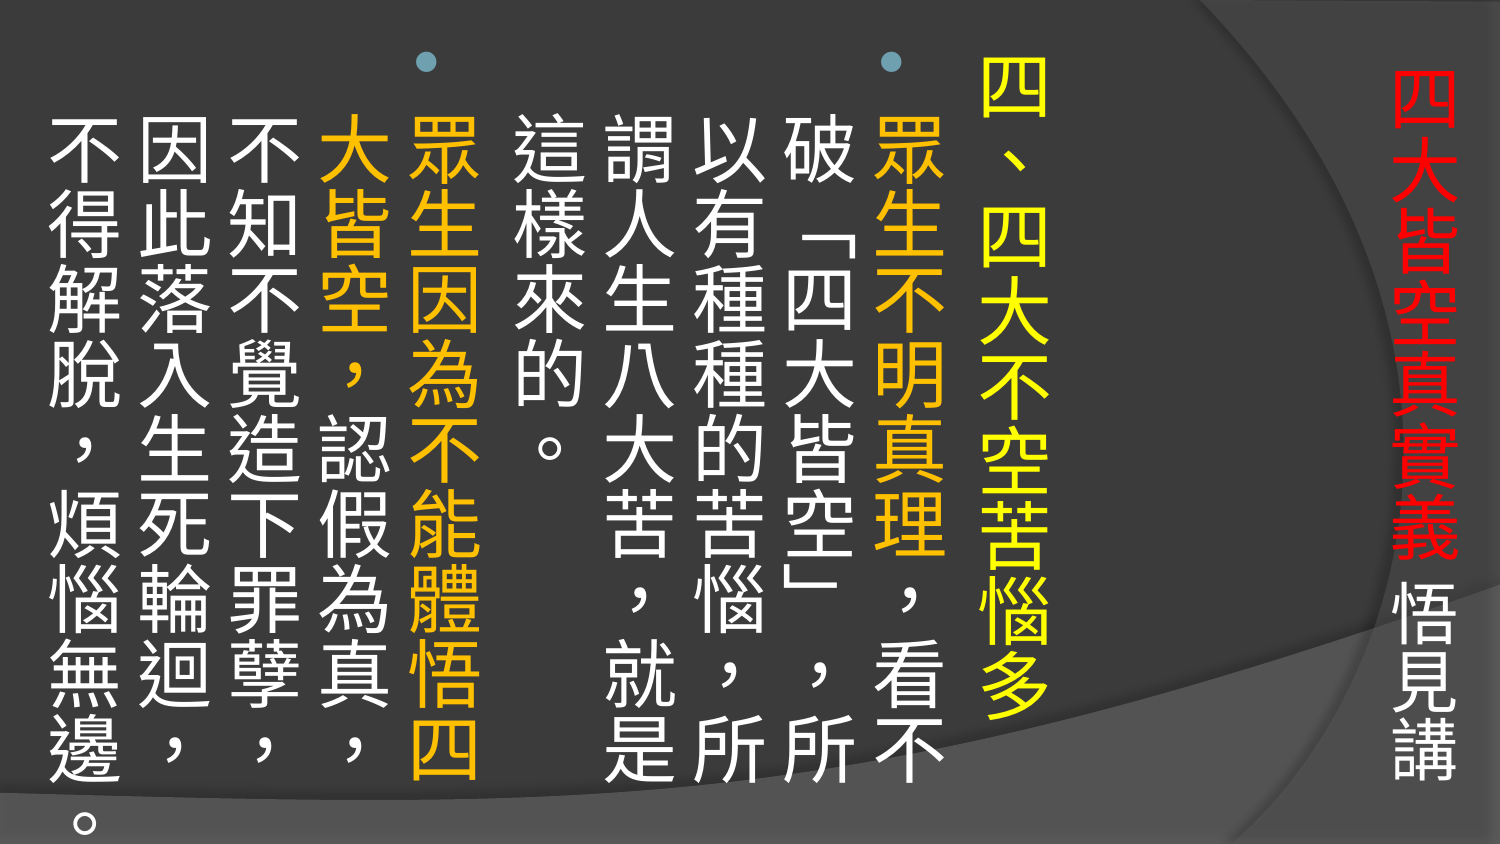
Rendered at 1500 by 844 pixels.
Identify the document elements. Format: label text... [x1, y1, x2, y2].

list 四、四大不空苦惱多 眾生不明真理，看不破「四大皆空」，所以有種種的苦惱，所謂人生八大苦，就是這樣來的。 眾生因為不能體悟四大皆空，認假為真，不知不覺造下罪孽，因此落入生死輪迴，不得解脫，煩惱無邊。 [29, 27, 1365, 820]
title 四大皆空真實義 悟見講 [1365, 27, 1483, 820]
